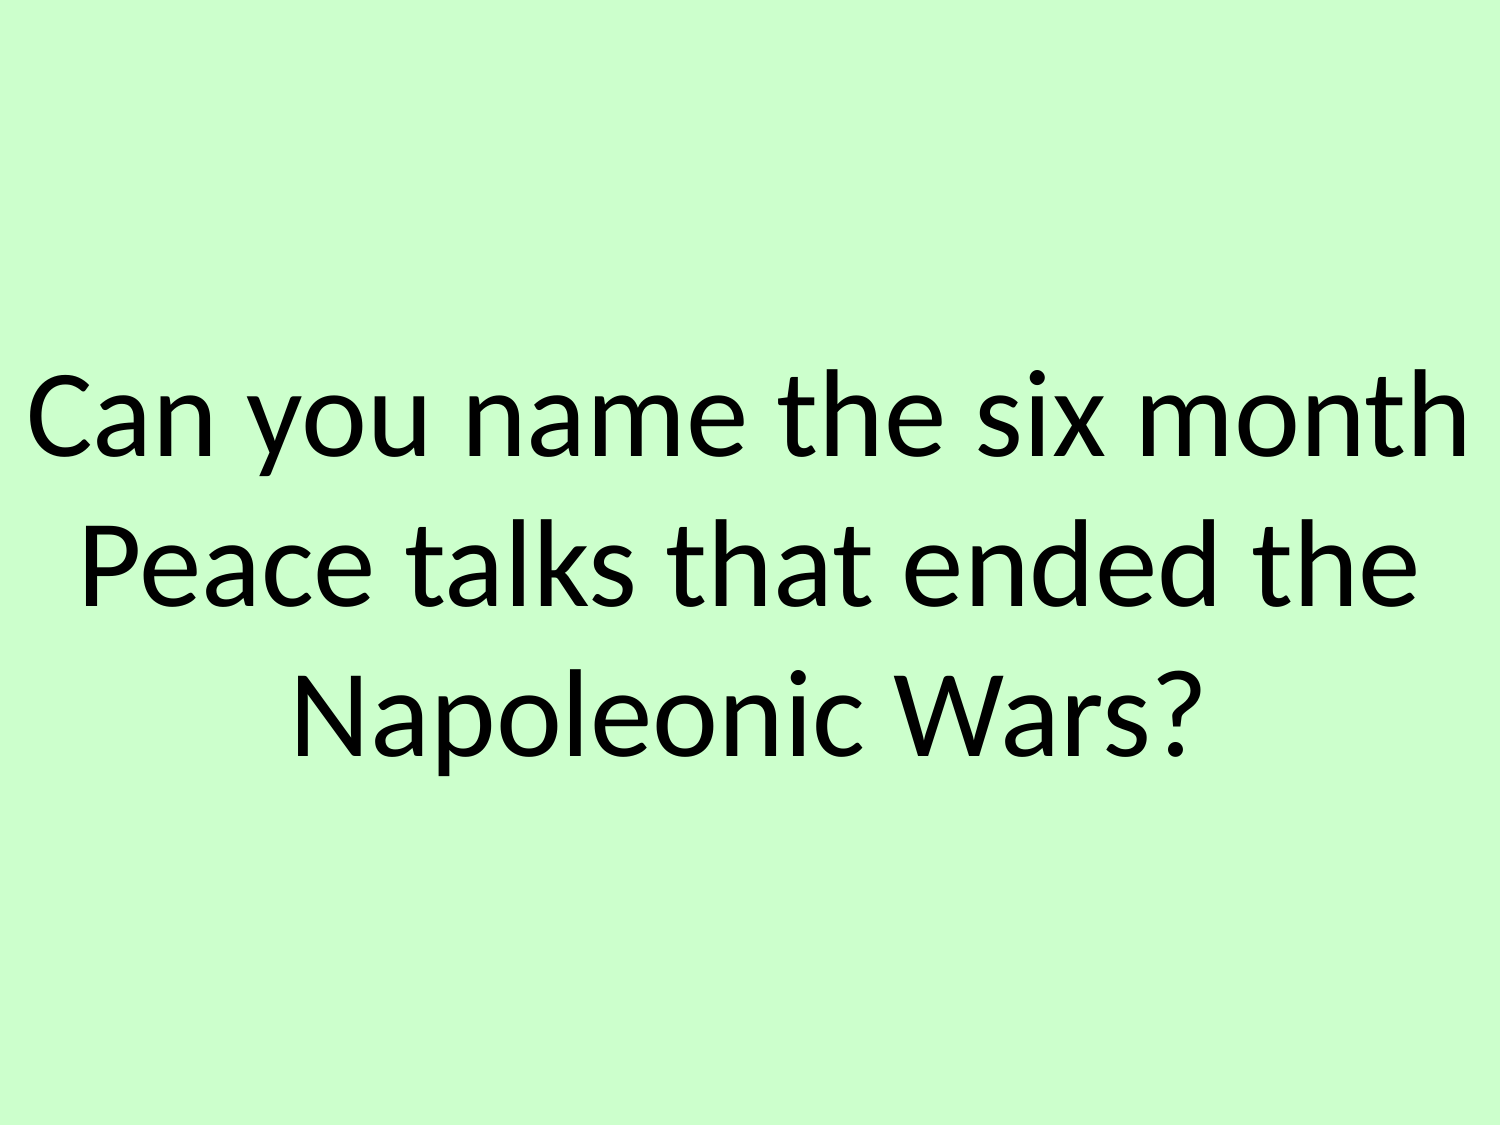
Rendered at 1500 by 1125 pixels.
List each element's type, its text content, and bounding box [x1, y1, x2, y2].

title Can you name the six month Peace talks that ended the Napoleonic Wars? [0, 462, 1500, 650]
